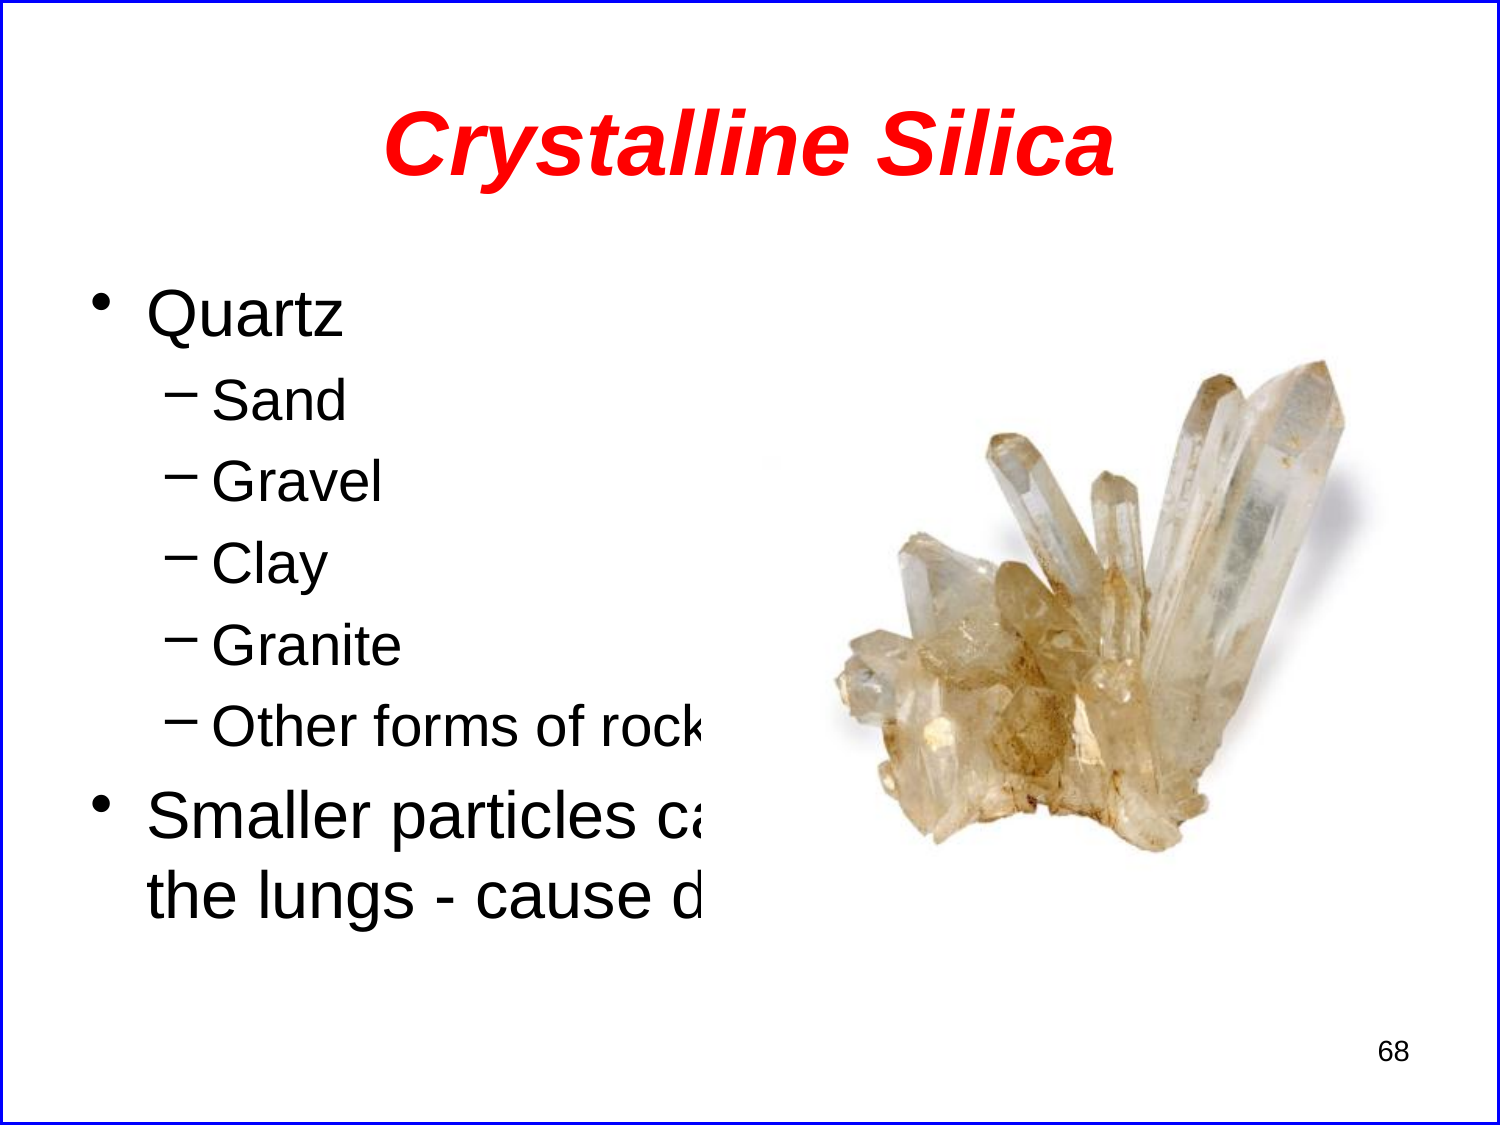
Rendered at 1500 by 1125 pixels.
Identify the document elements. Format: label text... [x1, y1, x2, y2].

title Crystalline Silica [75, 45, 1425, 233]
list Quartz Sand Gravel Clay Granite Other forms of rock Smaller particles can be inhaled deep into the lungs - cause damage. [75, 262, 1425, 1005]
slide_number 68 [1074, 1024, 1426, 1103]
picture [700, 318, 1469, 932]
